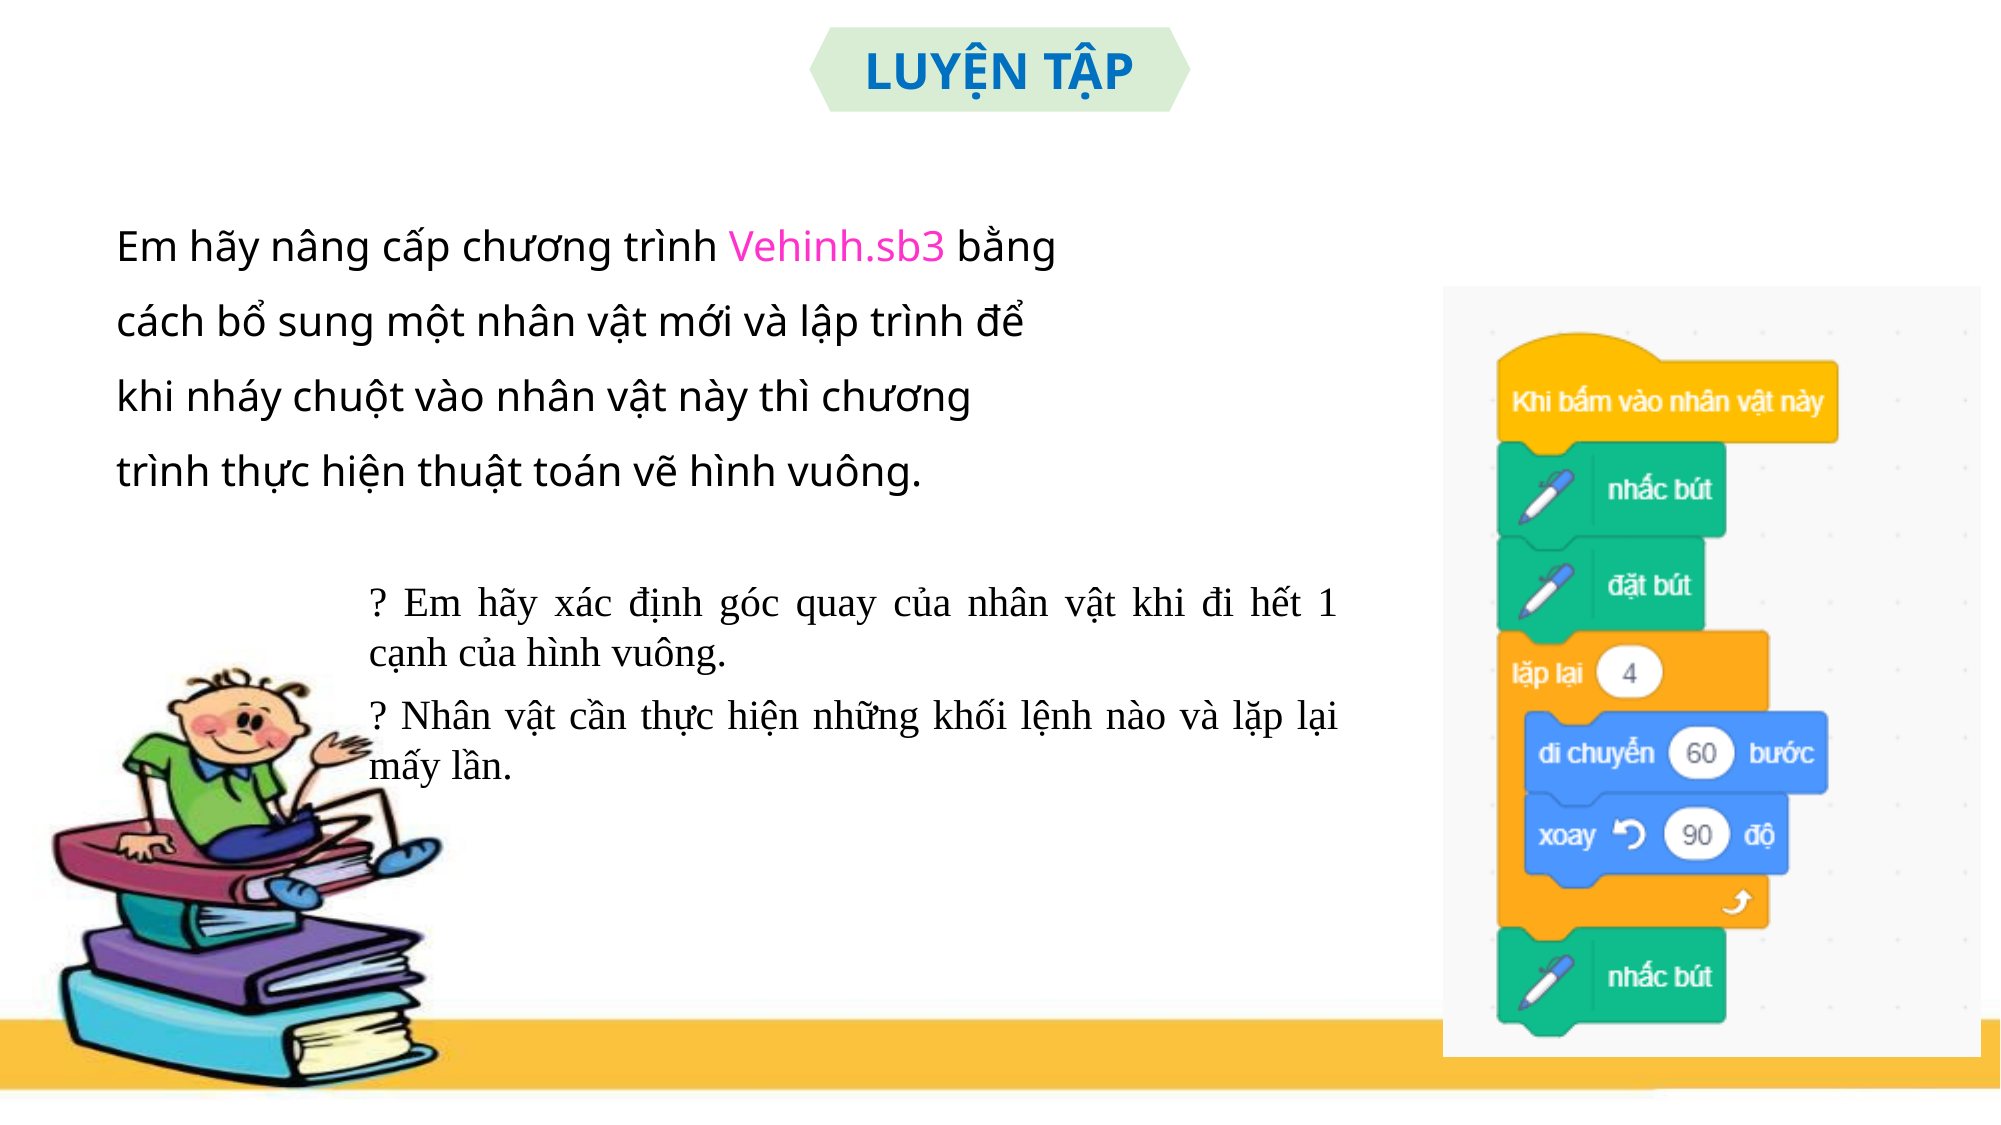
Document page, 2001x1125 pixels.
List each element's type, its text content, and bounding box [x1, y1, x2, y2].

text_box LUYỆN TẬP [803, 22, 1196, 117]
text_box Em hãy nâng cấp chương trình Vehinh.sb3 bằng cách bổ sung một nhân vật mới và lập trình để khi nháy chuột vào nhân vật này thì chương trình thực hiện thuật toán vẽ hình vuông. [101, 187, 1088, 503]
picture [0, 0, 2001, 1125]
text_box ? Em hãy xác định góc quay của nhân vật khi đi hết 1 cạnh của hình vuông. ? Nhân vật cần thực hiện những khối lệnh nào và lặp lại mấy lần. [354, 567, 1355, 796]
